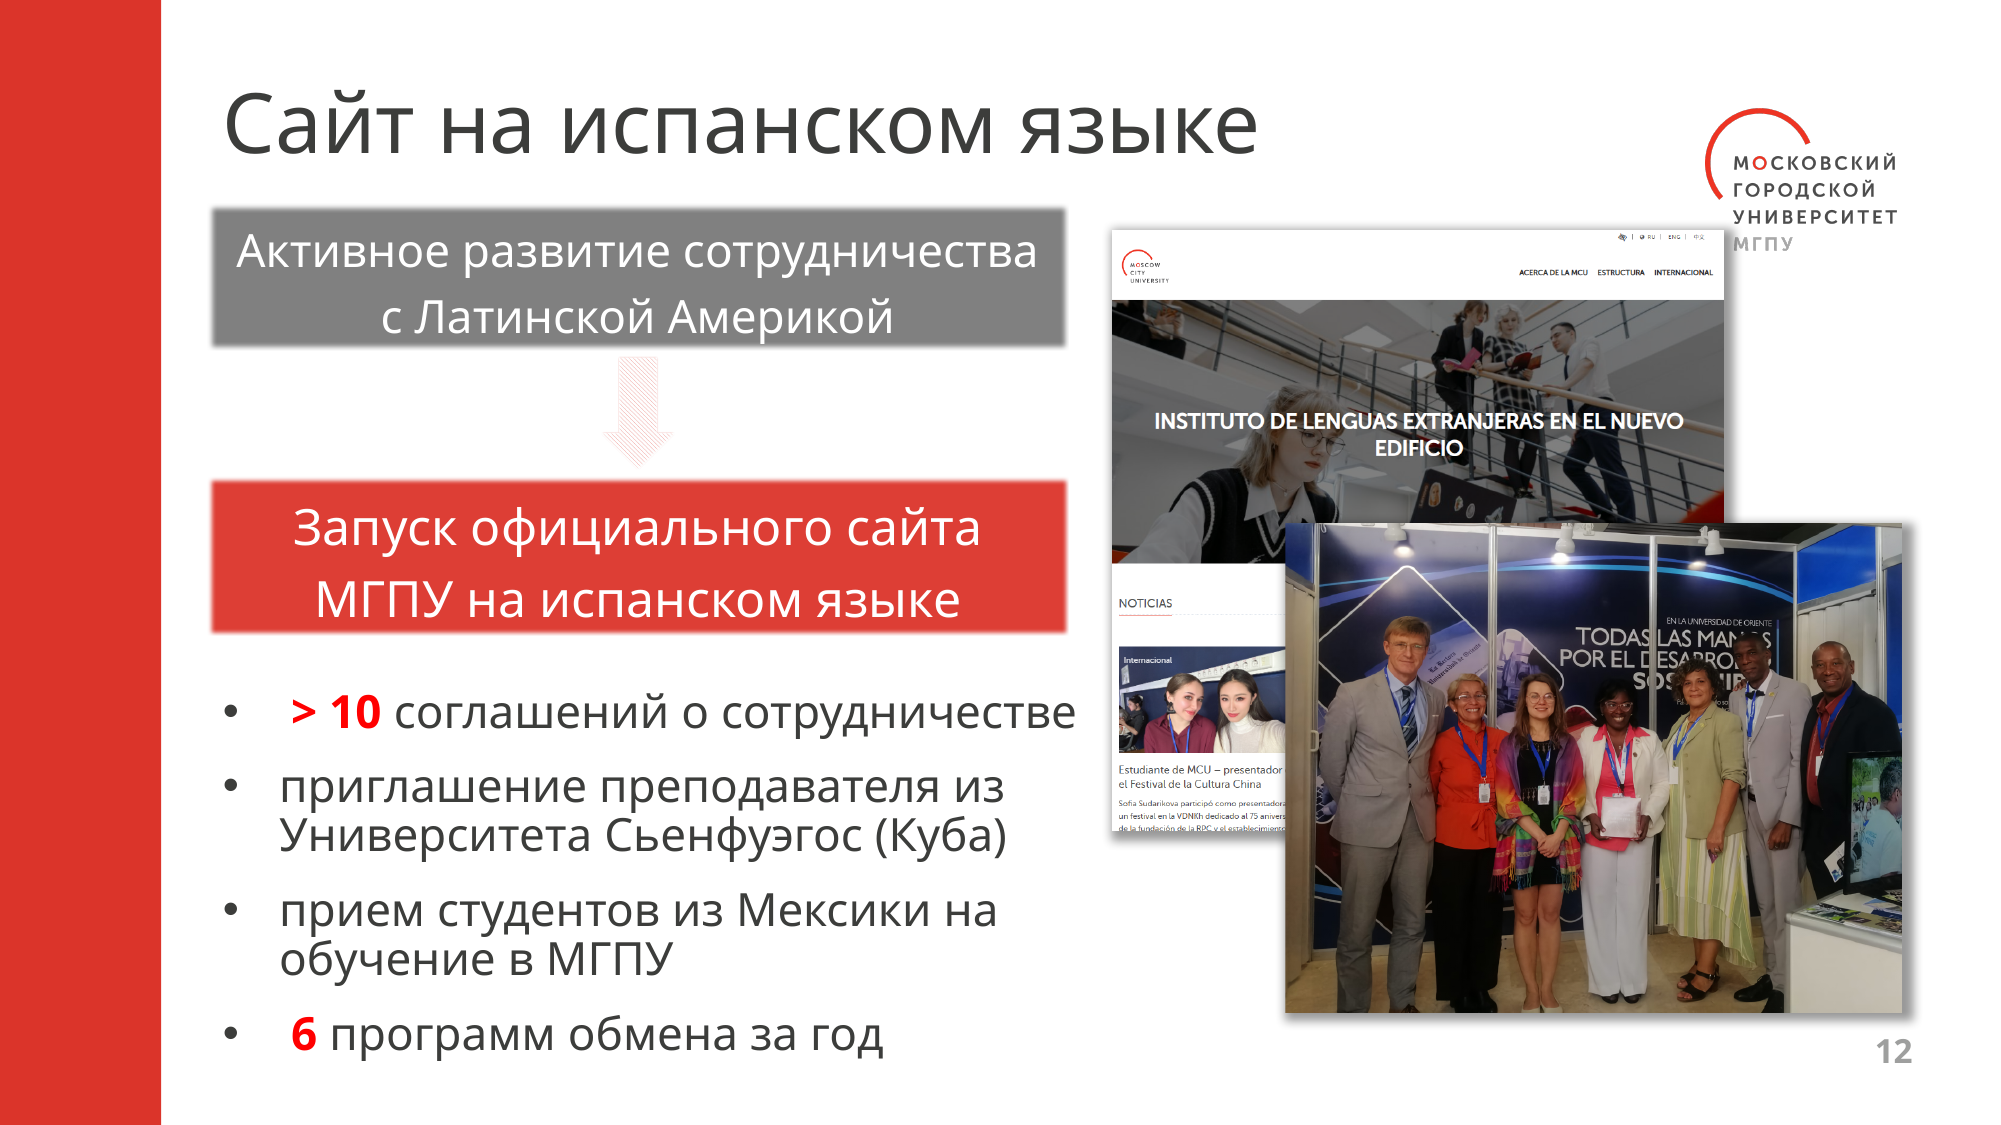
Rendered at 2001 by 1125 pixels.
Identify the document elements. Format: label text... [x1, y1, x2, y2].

list > 10 соглашений о сотрудничестве приглашение преподавателя из Университета Сьенфуэгос (Куба) прием студентов из Мексики на обучение в МГПУ 6 программ обмена за год [207, 681, 1162, 1028]
title Сайт на испанском языке [207, 67, 1941, 187]
text_box Активное развитие сотрудничества с Латинской Америкой [217, 213, 1061, 343]
slide_number 12 [1846, 1013, 1941, 1093]
text_box [606, 360, 670, 467]
picture [1112, 187, 1902, 1013]
text_box Запуск официального сайта МГПУ на испанском языке [215, 484, 1063, 629]
